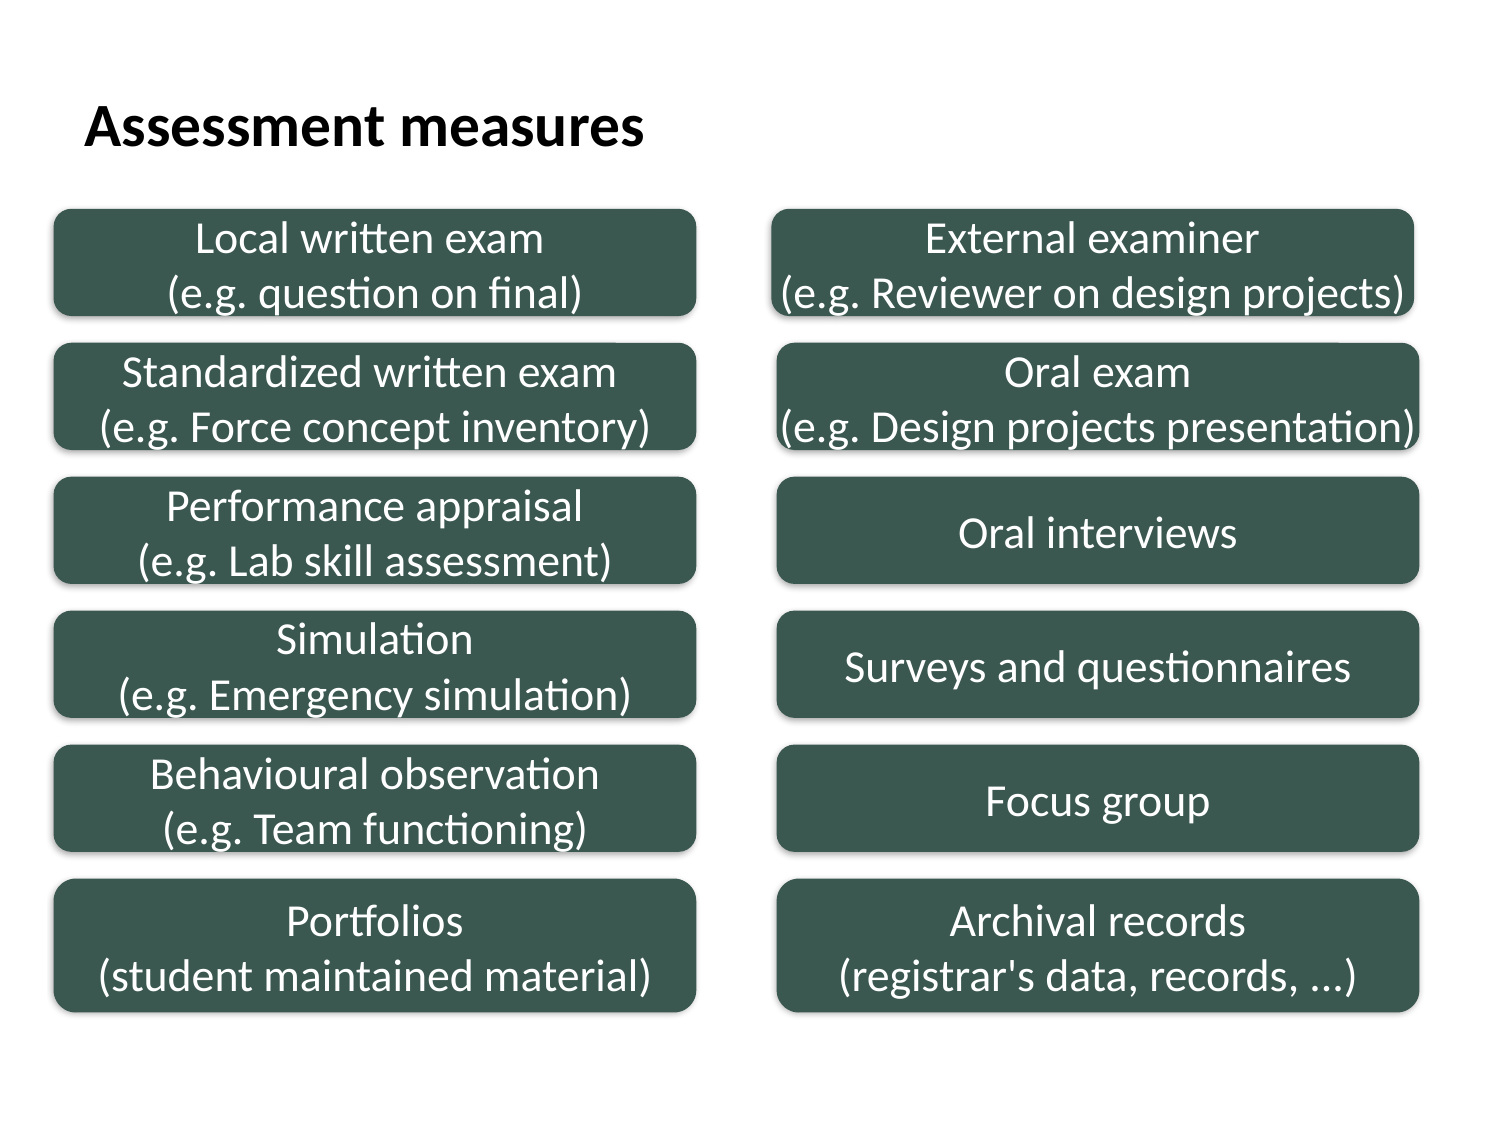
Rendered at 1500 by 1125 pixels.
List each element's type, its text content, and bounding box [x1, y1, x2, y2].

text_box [53, 208, 1420, 1013]
title Assessment measures [69, 76, 1420, 166]
